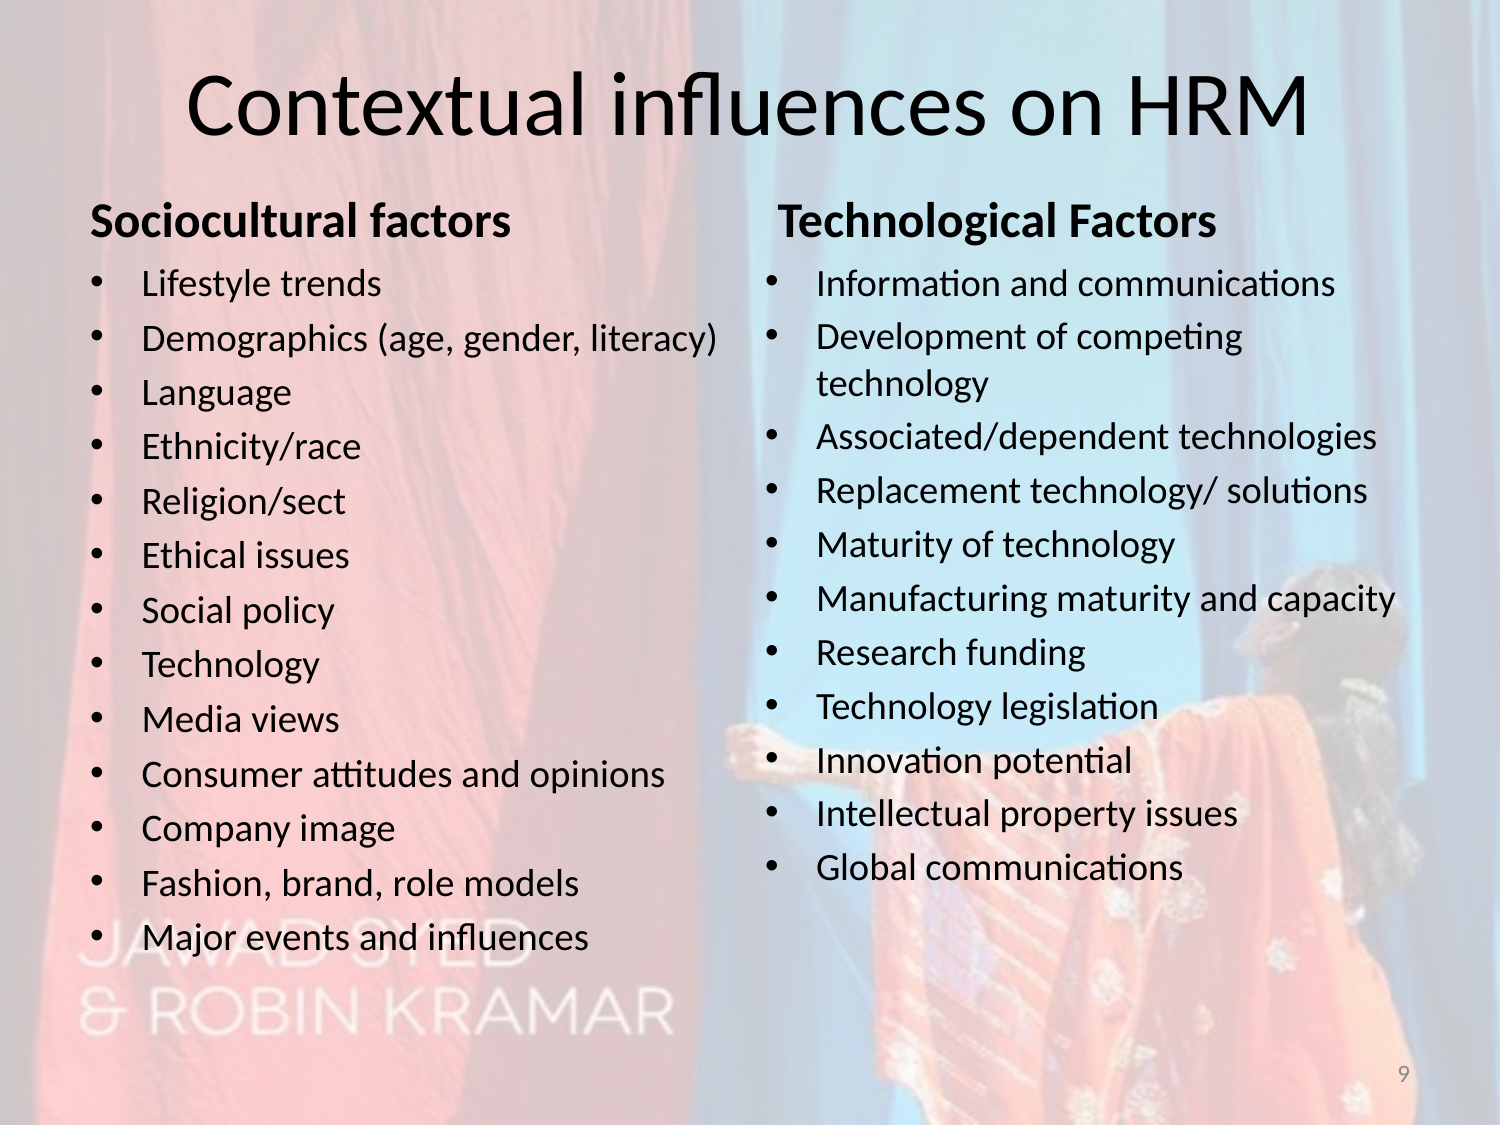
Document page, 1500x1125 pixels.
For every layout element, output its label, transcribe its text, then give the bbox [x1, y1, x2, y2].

slide_number 9 [1074, 1042, 1425, 1103]
list Technological Factors [762, 149, 1426, 255]
list Information and communications Development of competing technology Associated/dependent technologies Replacement technology/ solutions Maturity of technology Manufacturing maturity and capacity Research funding Technology legislation Innovation potential Intellectual property issues Global communications [750, 249, 1413, 969]
list Sociocultural factors [75, 149, 738, 249]
title Contextual influences on HRM [75, 5, 1425, 193]
list Lifestyle trends Demographics (age, gender, literacy) Language Ethnicity/race Religion/sect Ethical issues Social policy Technology Media views Consumer attitudes and opinions Company image Fashion, brand, role models Major events and influences [75, 249, 738, 994]
